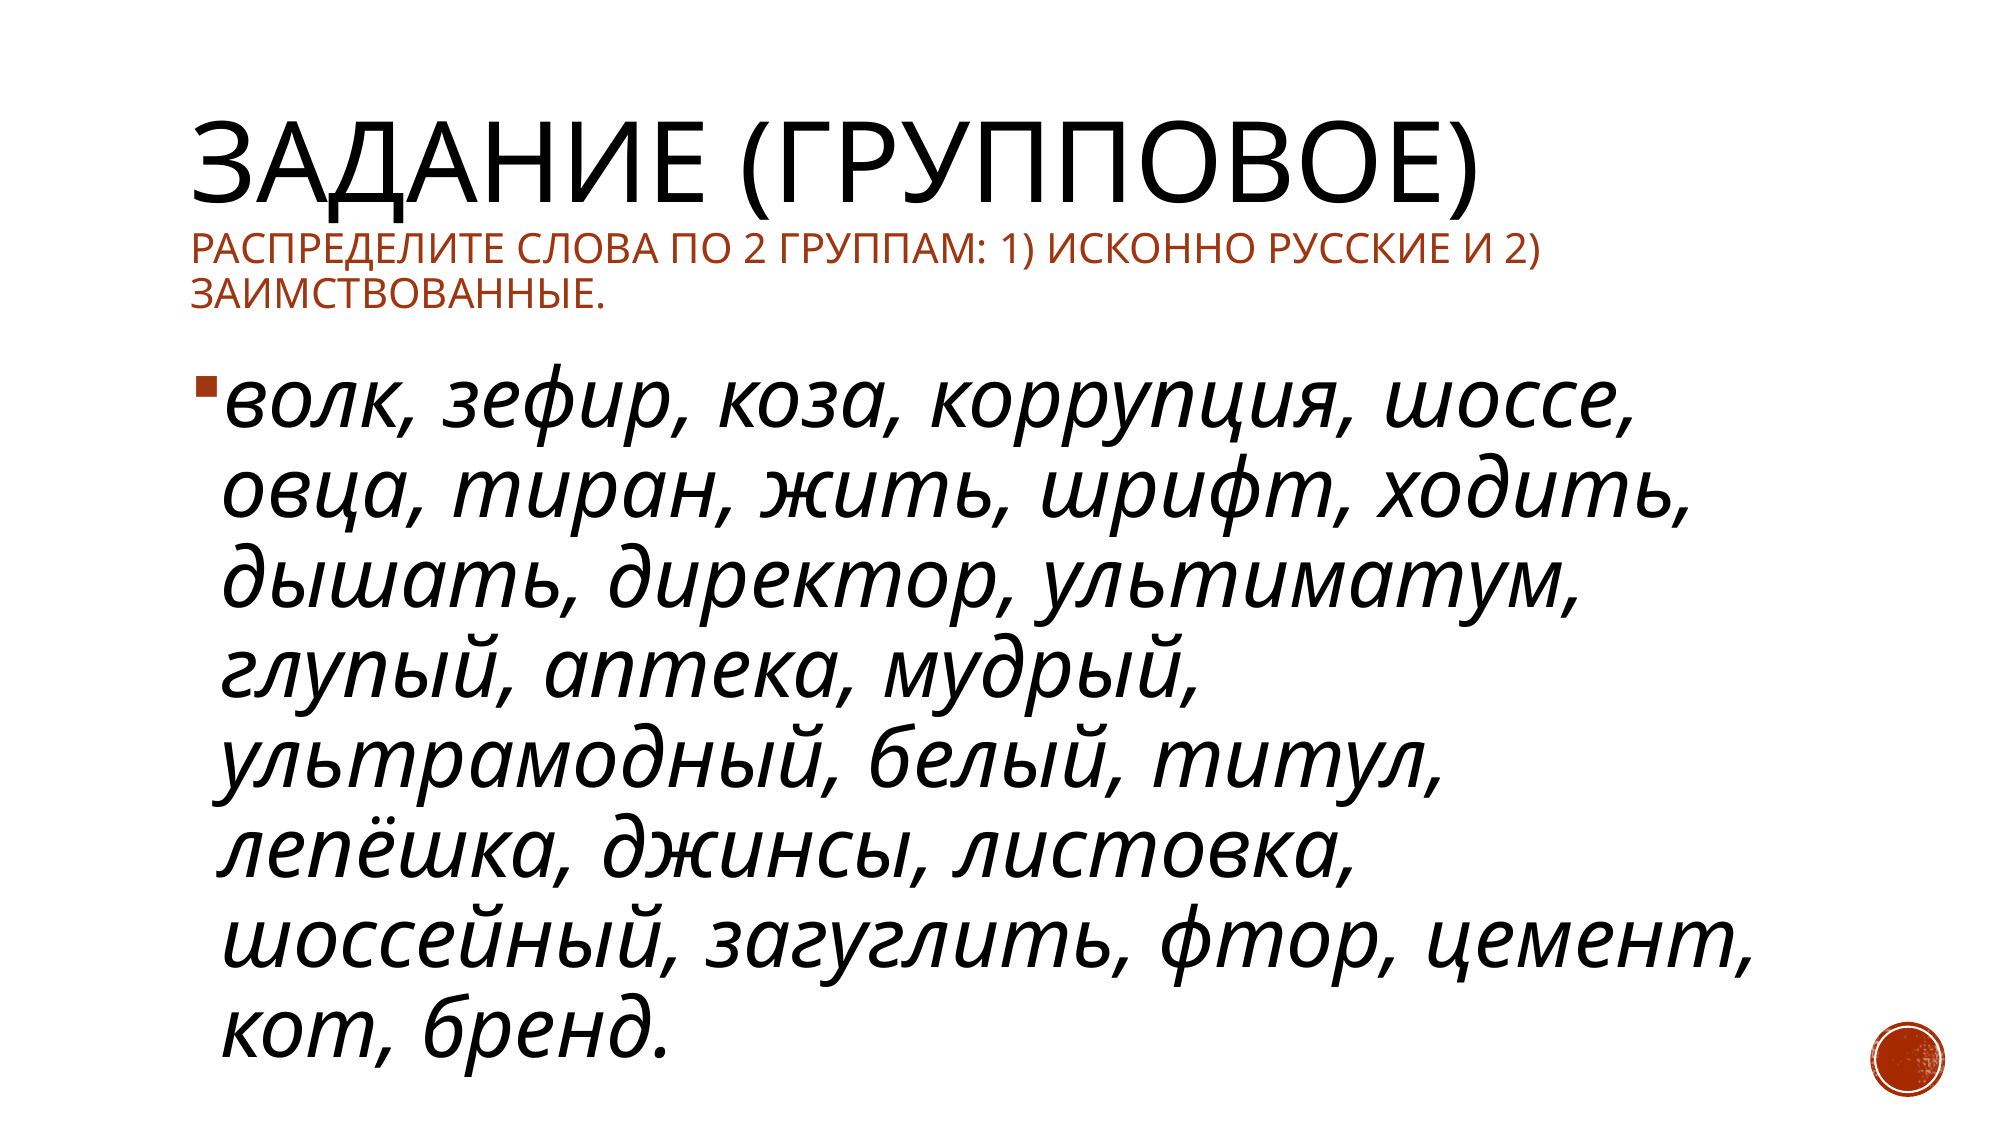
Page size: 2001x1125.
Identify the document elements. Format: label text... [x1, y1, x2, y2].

title Задание (групповое) Распределите слова по 2 группам: 1) исконно русские и 2) заимствованные. [175, 79, 1826, 344]
list волк, зефир, коза, коррупция, шоссе, овца, тиран, жить, шрифт, ходить, дышать, директор, ультиматум, глупый, аптека, мудрый, ультрамодный, белый, титул, лепёшка, джинсы, листовка, шоссейный, загуглить, фтор, цемент, кот, бренд. [175, 348, 1826, 1013]
